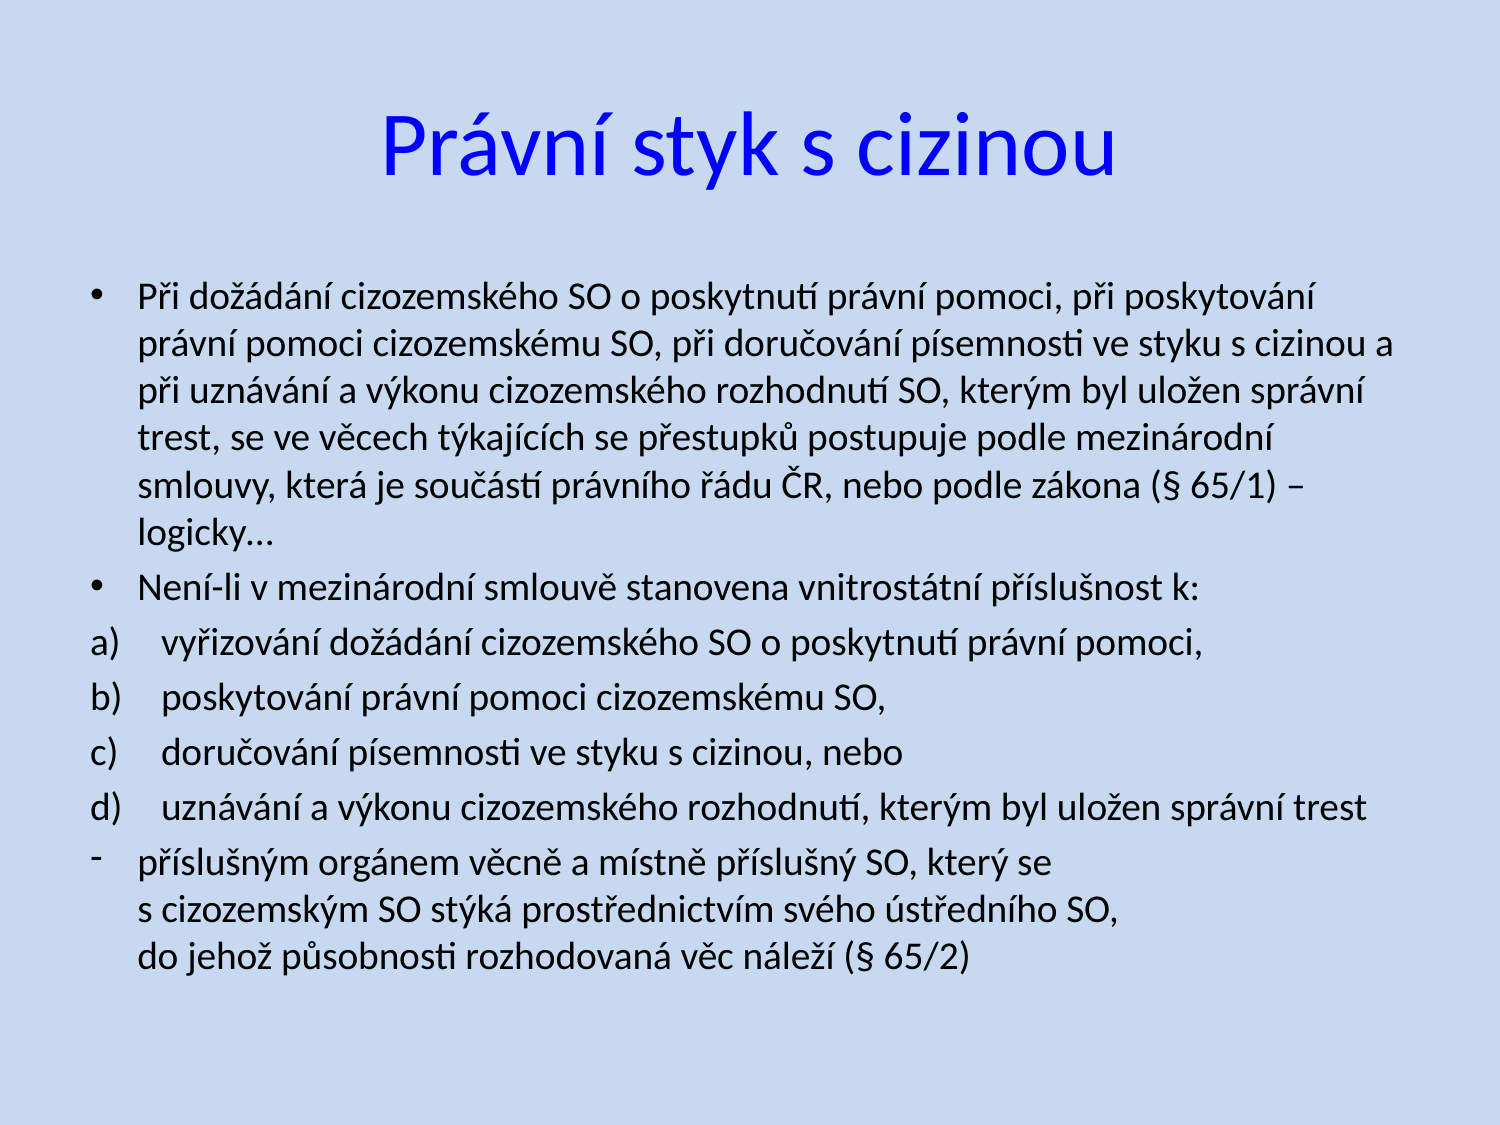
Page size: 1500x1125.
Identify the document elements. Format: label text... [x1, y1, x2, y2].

list Při dožádání cizozemského SO o poskytnutí právní pomoci, při poskytování právní pomoci cizozemskému SO, při doručování písemnosti ve styku s cizinou a při uznávání a výkonu cizozemského rozhodnutí SO, kterým byl uložen správní trest, se ve věcech týkajících se přestupků postupuje podle mezinárodní smlouvy, která je součástí právního řádu ČR, nebo podle zákona (§ 65/1) – logicky… Není-li v mezinárodní smlouvě stanovena vnitrostátní příslušnost k: vyřizování dožádání cizozemského SO o poskytnutí právní pomoci, poskytování právní pomoci cizozemskému SO, doručování písemnosti ve styku s cizinou, nebo uznávání a výkonu cizozemského rozhodnutí, kterým byl uložen správní trest příslušným orgánem věcně a místně příslušný SO, který se s cizozemským SO stýká prostřednictvím svého ústředního SO, do jehož působnosti rozhodovaná věc náleží (§ 65/2) [75, 262, 1425, 1005]
title Právní styk s cizinou [75, 45, 1425, 233]
